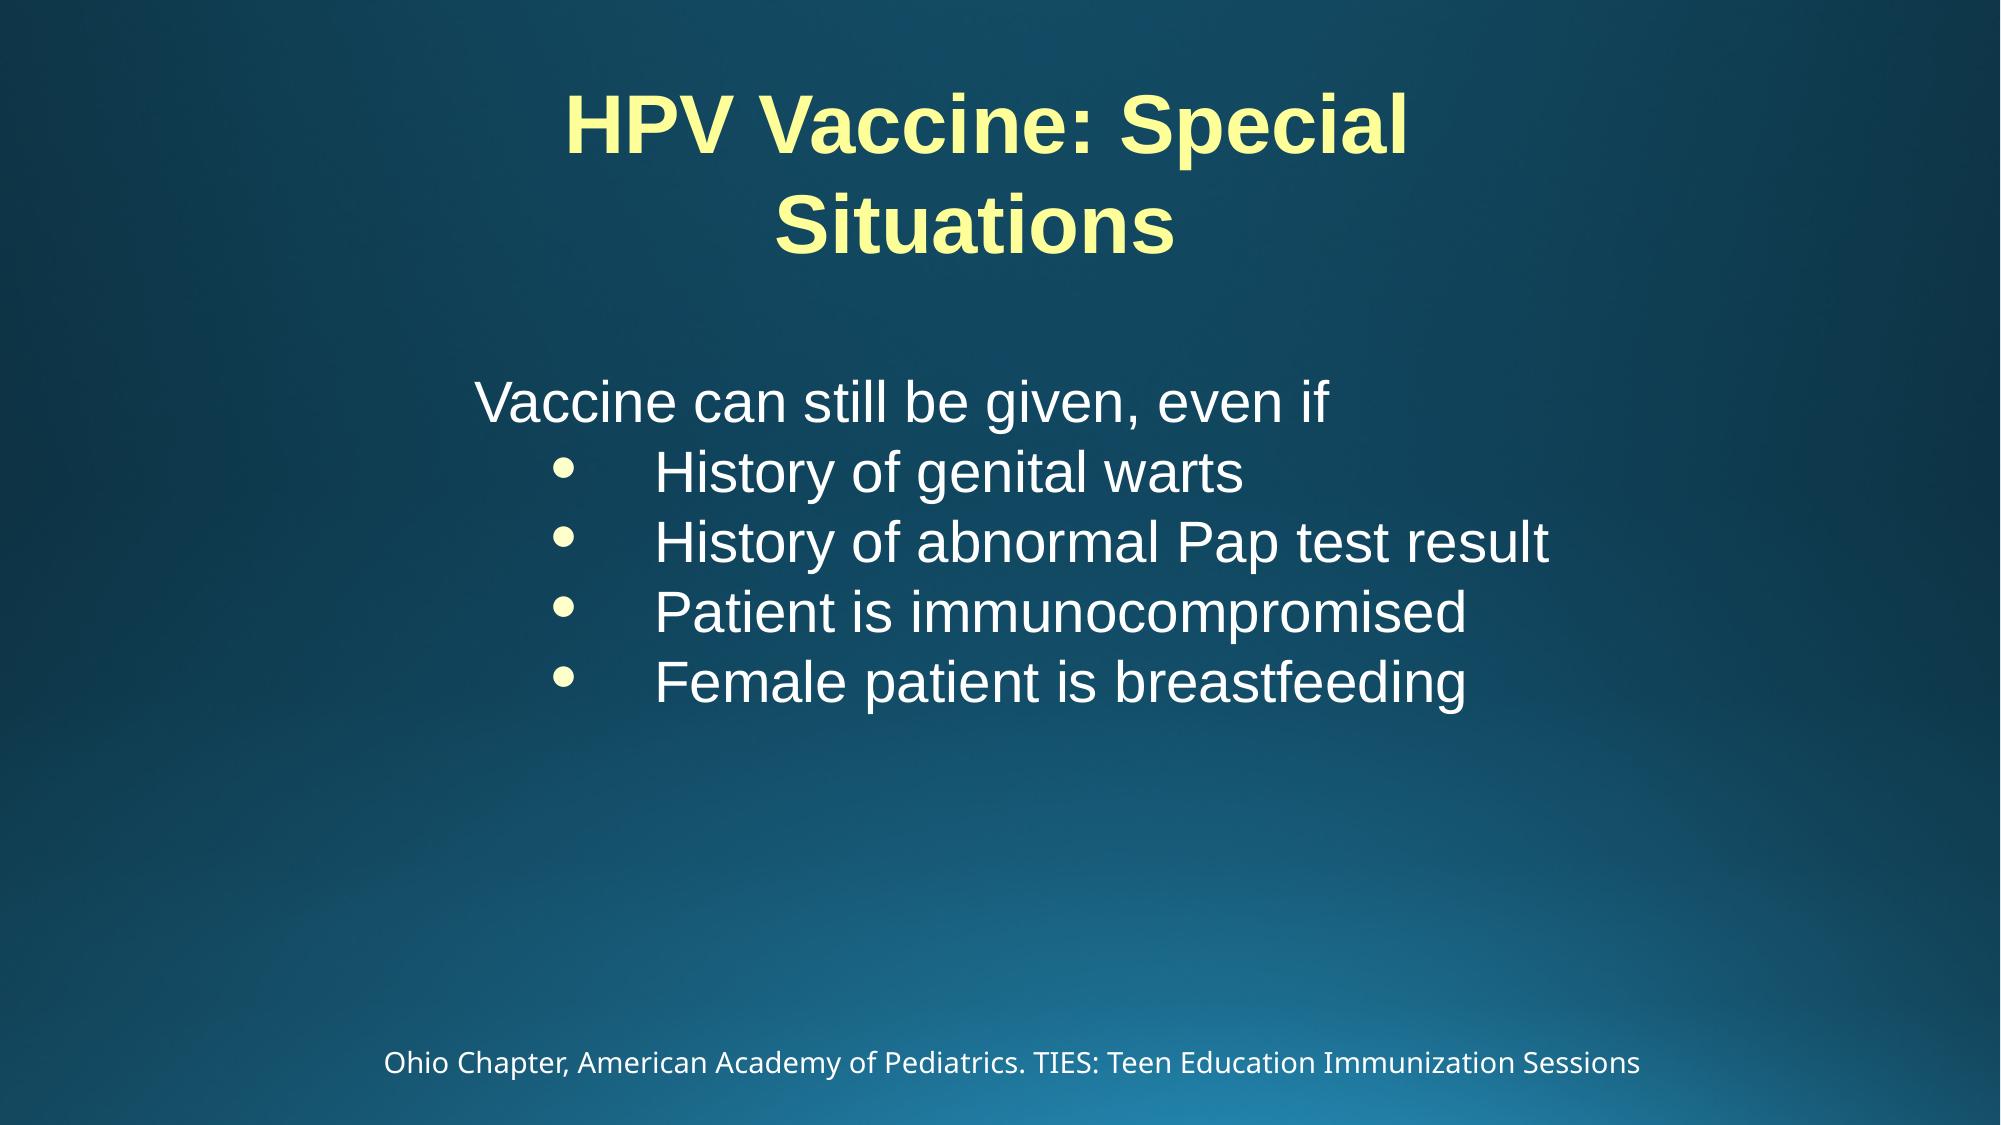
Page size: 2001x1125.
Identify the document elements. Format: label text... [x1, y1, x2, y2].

text_box Vaccine can still be given, even if History of genital warts History of abnormal Pap test result Patient is immunocompromised Female patient is breastfeeding [459, 357, 1638, 722]
text_box HPV Vaccine: Special Situations [337, 62, 1638, 278]
text_box Ohio Chapter, American Academy of Pediatrics. TIES: Teen Education Immunization Sessions [368, 1037, 1782, 1088]
picture [0, 0, 2001, 1125]
